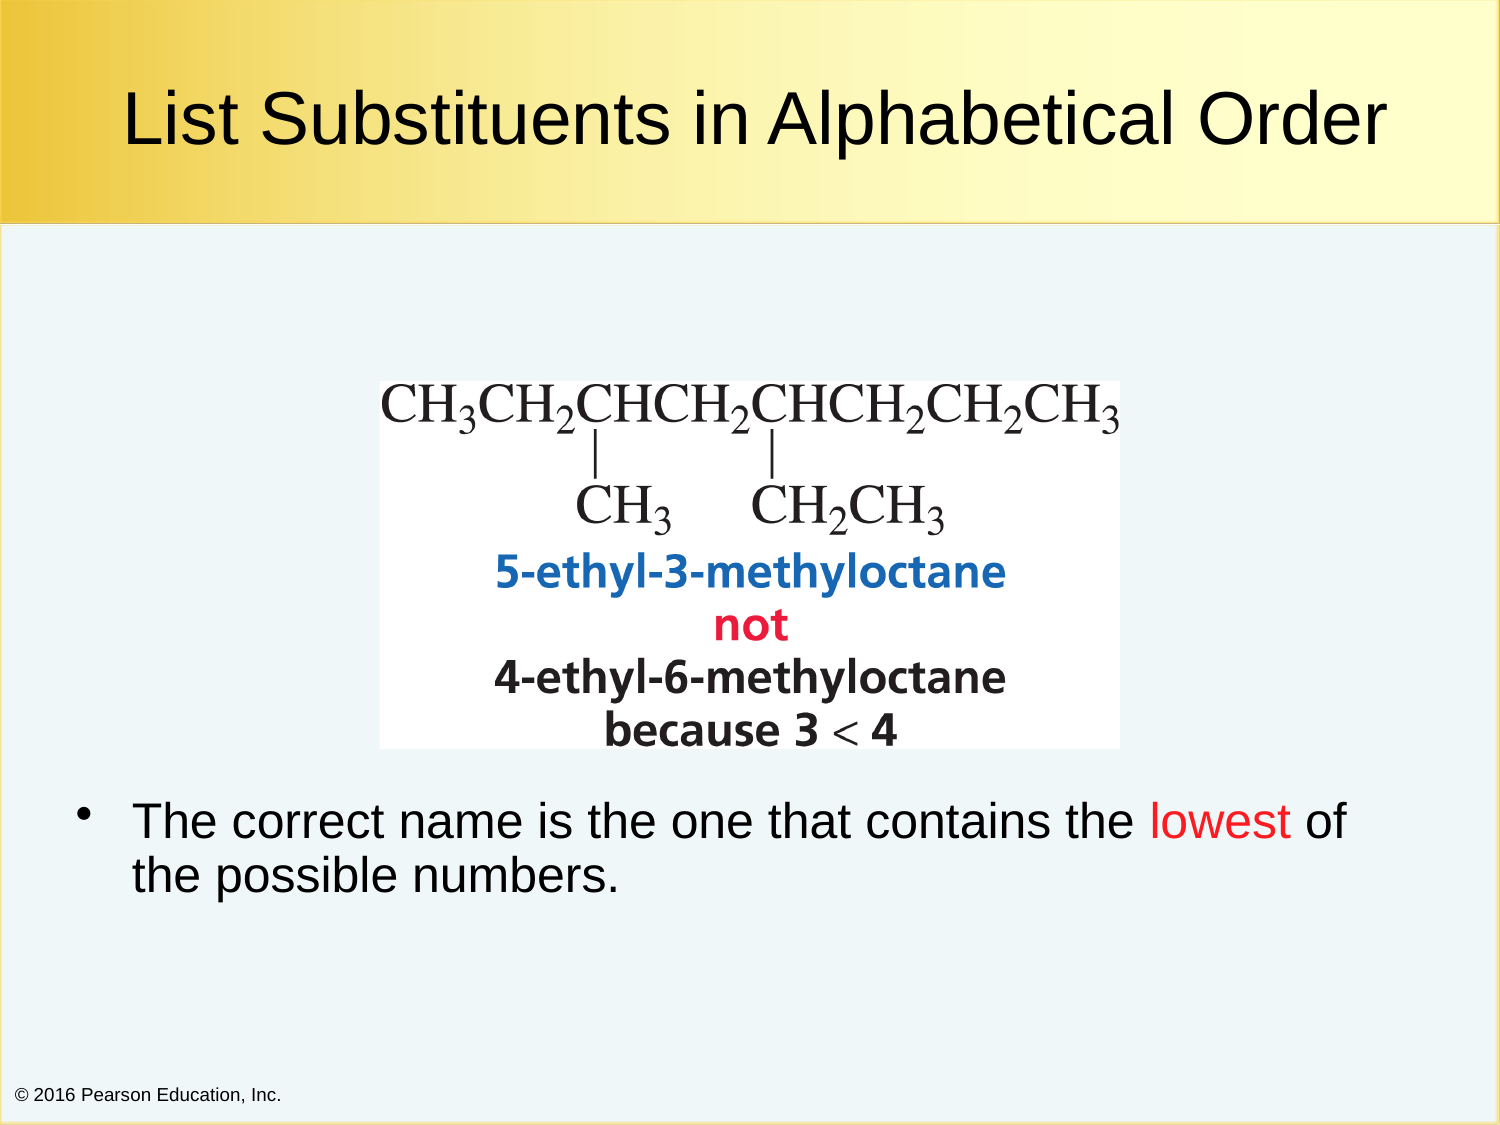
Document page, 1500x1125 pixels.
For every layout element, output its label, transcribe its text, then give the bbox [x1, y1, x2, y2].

text_box List Substituents in Alphabetical Order [56, 21, 1456, 209]
picture [379, 381, 1121, 749]
text_box The correct name is the one that contains the lowest of the possible numbers. [60, 788, 1399, 939]
